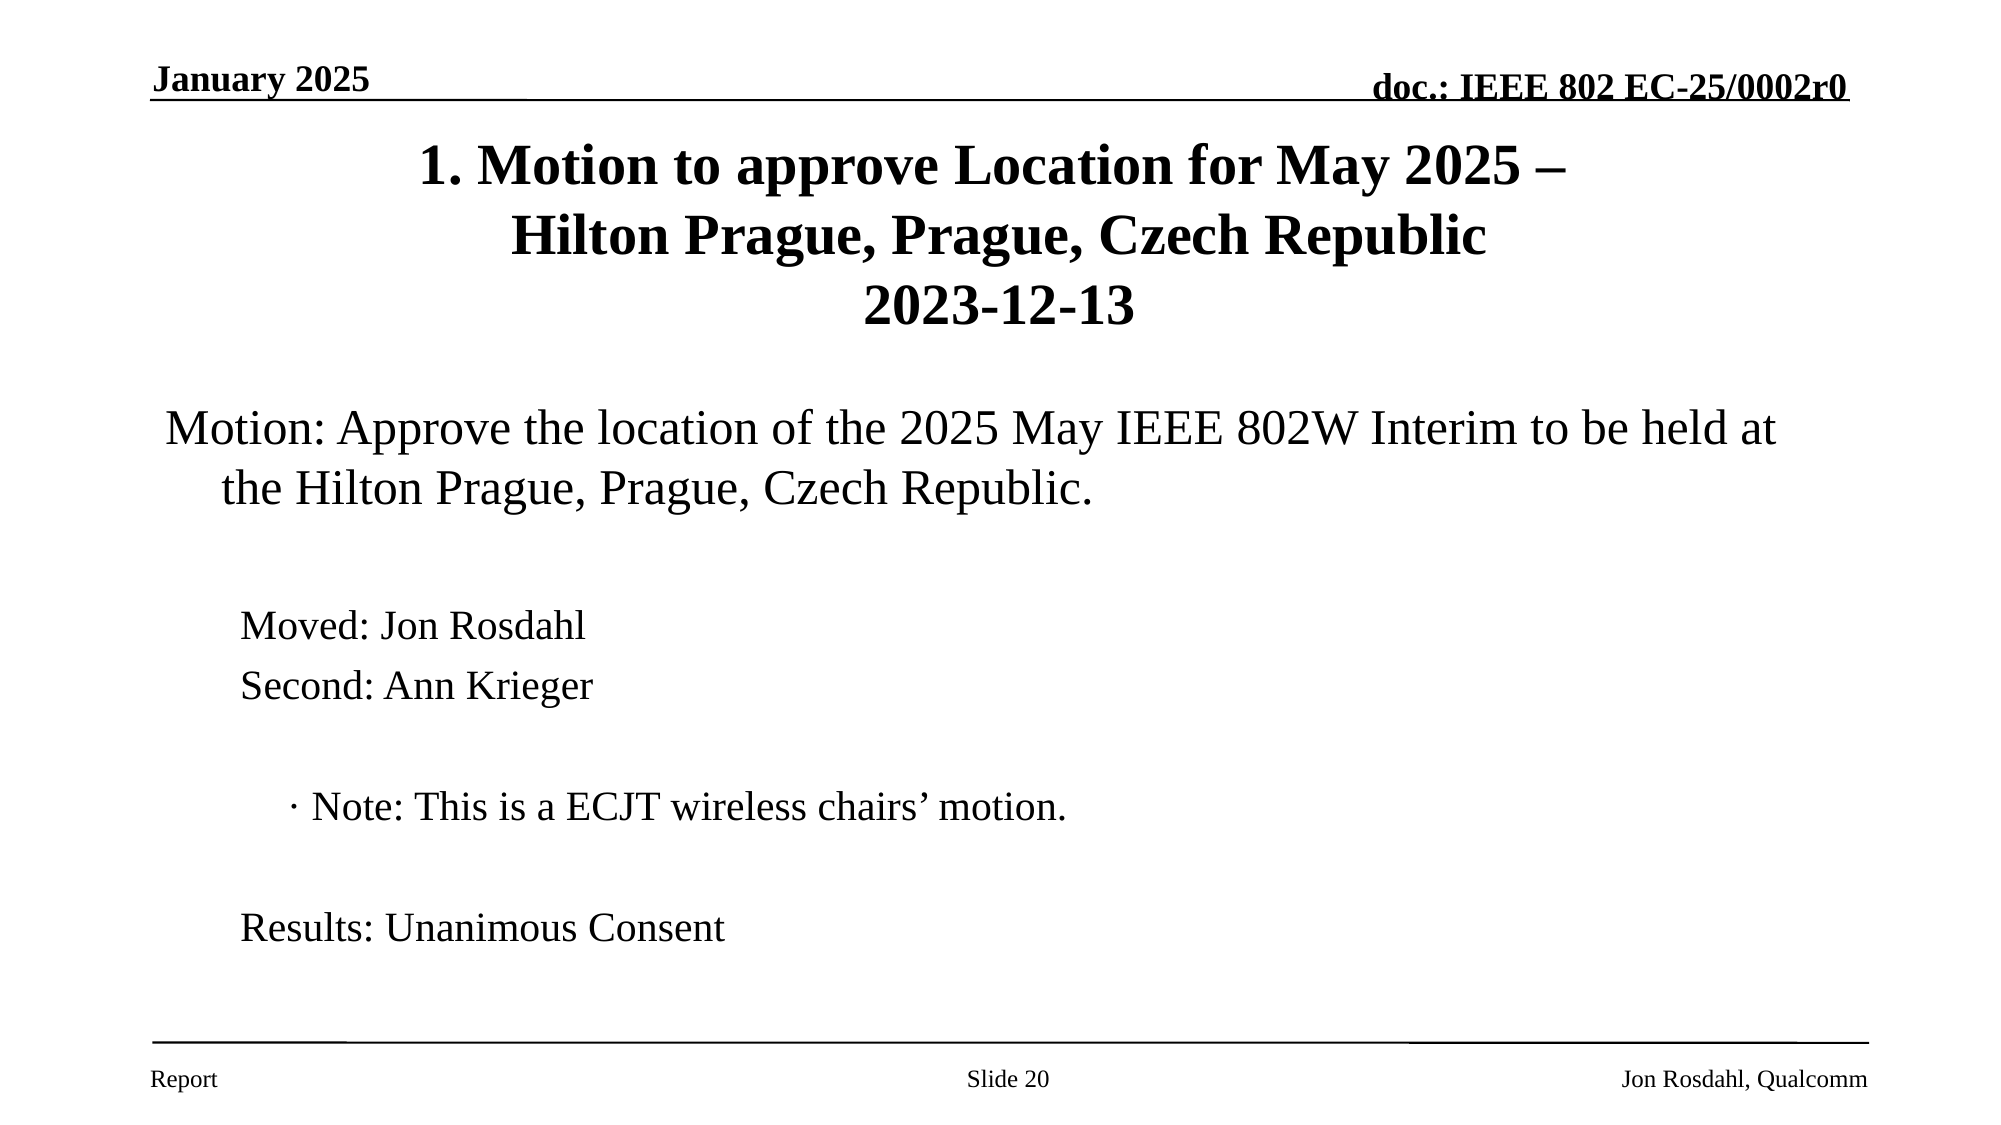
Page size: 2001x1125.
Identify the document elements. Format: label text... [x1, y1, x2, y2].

slide_number Slide 20 [950, 1061, 1067, 1123]
title 1. Motion to approve Location for May 2025 – Hilton Prague, Prague, Czech Republic 2023-12-13 [149, 112, 1850, 351]
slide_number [152, 54, 563, 100]
list Motion: Approve the location of the 2025 May IEEE 802W Interim to be held at the Hilton Prague, Prague, Czech Republic. Moved: Jon Rosdahl Second: Ann Krieger · Note: This is a ECJT wireless chairs’ motion. Results: Unanimous Consent [149, 387, 1850, 1000]
footer Jon Rosdahl, Qualcomm [1171, 1061, 1869, 1093]
